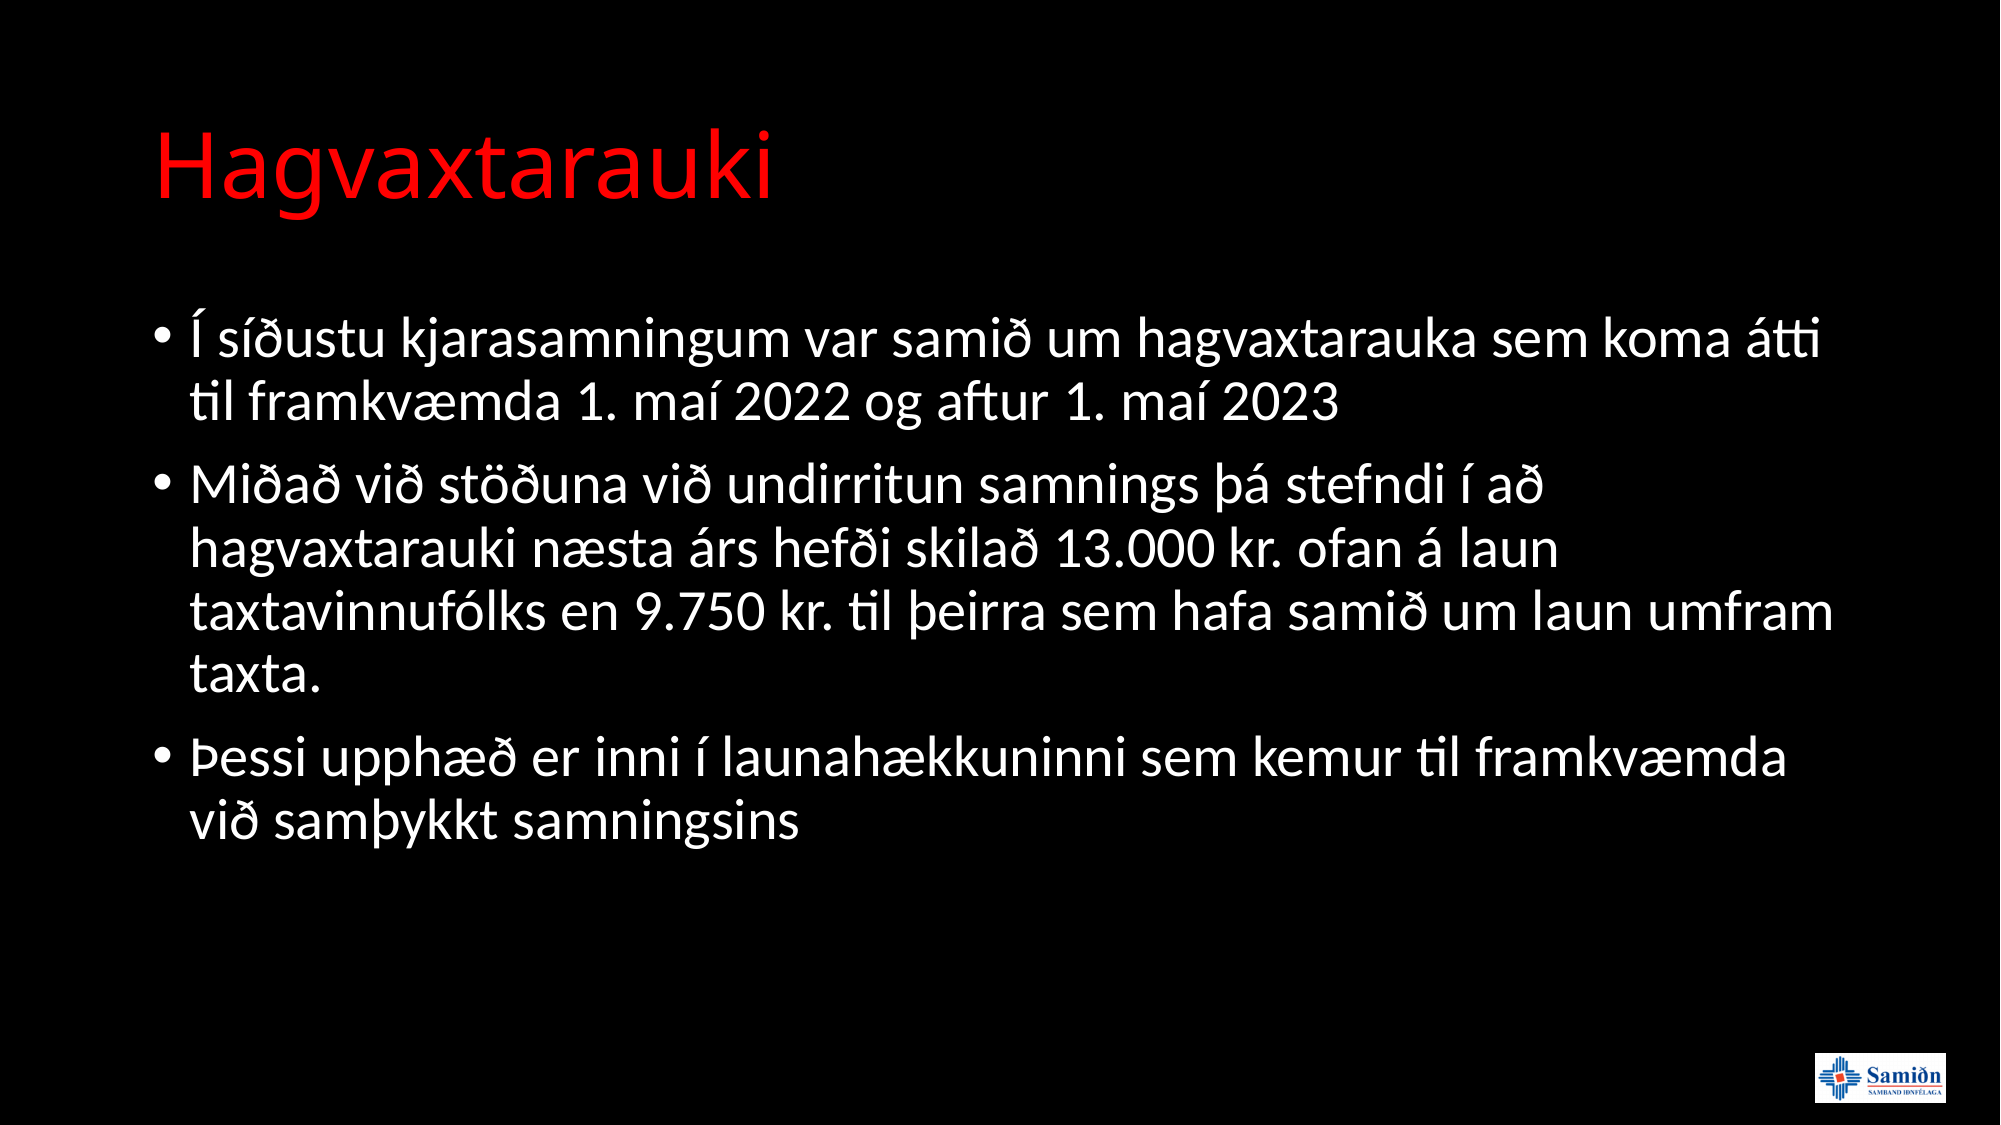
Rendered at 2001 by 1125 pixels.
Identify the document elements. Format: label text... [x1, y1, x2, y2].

picture [1815, 1053, 1946, 1103]
title Hagvaxtarauki [137, 59, 1863, 278]
list Í síðustu kjarasamningum var samið um hagvaxtarauka sem koma átti til framkvæmda 1. maí 2022 og aftur 1. maí 2023 Miðað við stöðuna við undirritun samnings þá stefndi í að hagvaxtarauki næsta árs hefði skilað 13.000 kr. ofan á laun taxtavinnufólks en 9.750 kr. til þeirra sem hafa samið um laun umfram taxta. Þessi upphæð er inni í launahækkuninni sem kemur til framkvæmda við samþykkt samningsins [137, 299, 1863, 1014]
